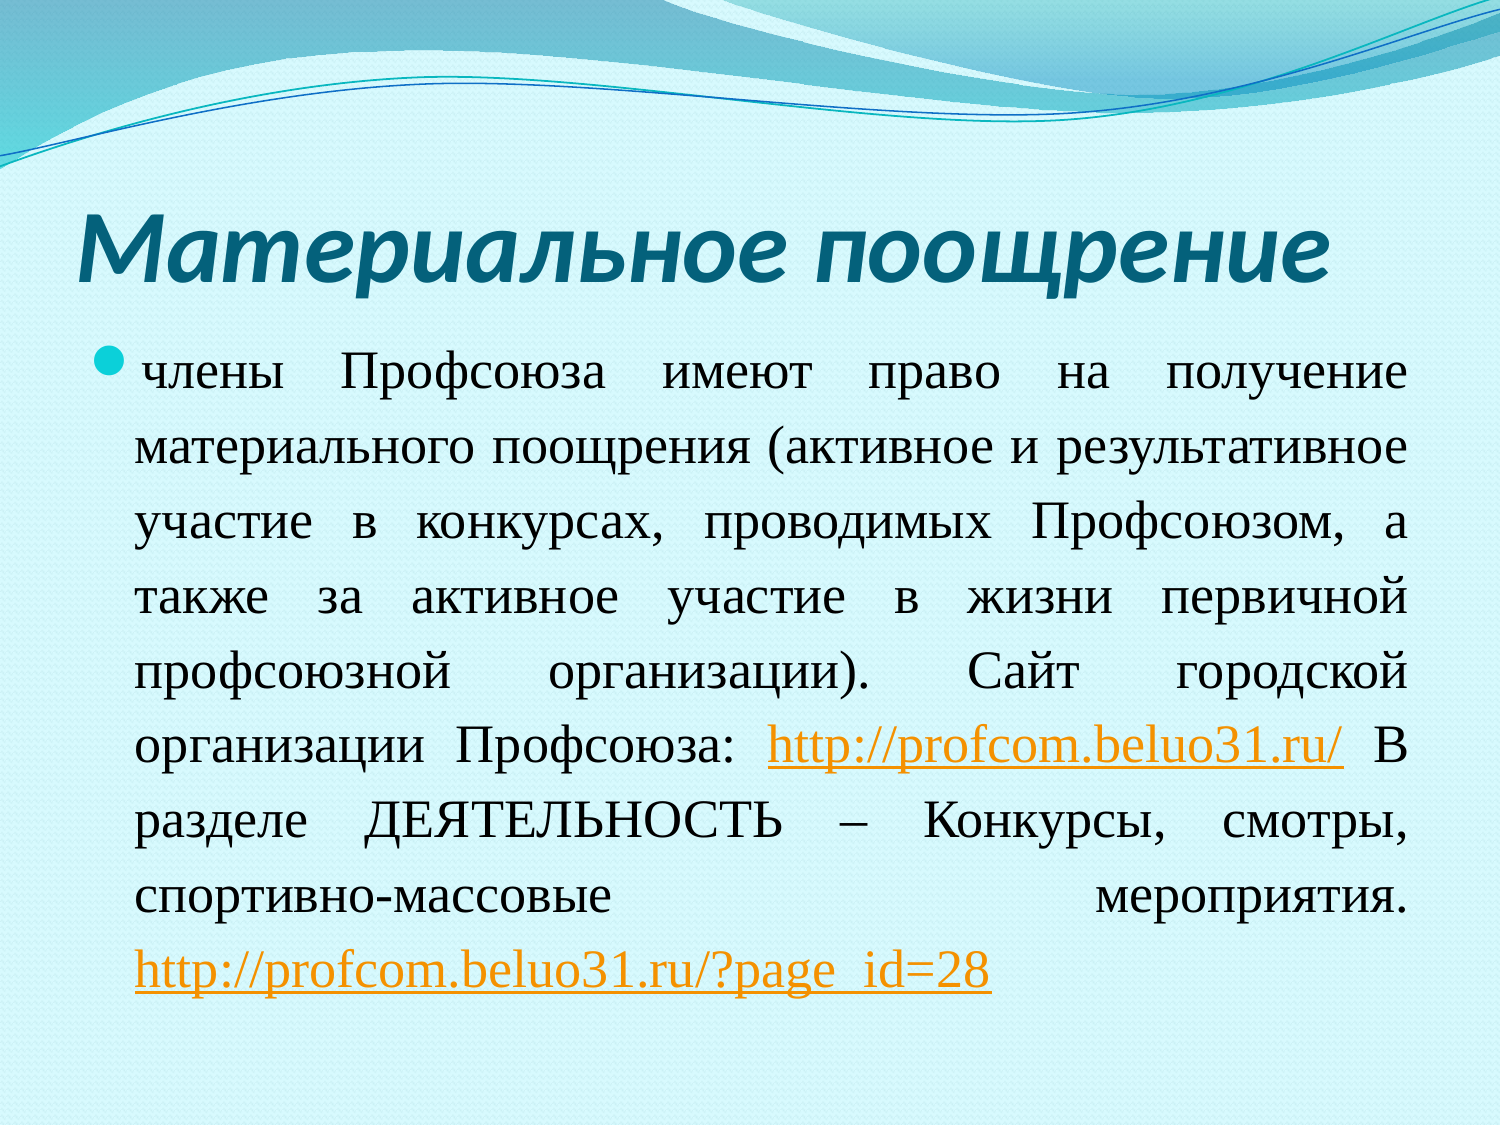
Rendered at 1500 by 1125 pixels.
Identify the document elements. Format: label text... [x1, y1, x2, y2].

list члены Профсоюза имеют право на получение материального поощрения (активное и результативное участие в конкурсах, проводимых Профсоюзом, а также за активное участие в жизни первичной профсоюзной организации). Сайт городской организации Профсоюза: http://profcom.beluo31.ru/ В разделе ДЕЯТЕЛЬНОСТЬ – Конкурсы, смотры, спортивно-массовые мероприятия. http://profcom.beluo31.ru/?page_id=28 [75, 317, 1425, 1038]
title Материальное поощрение [75, 115, 1425, 303]
